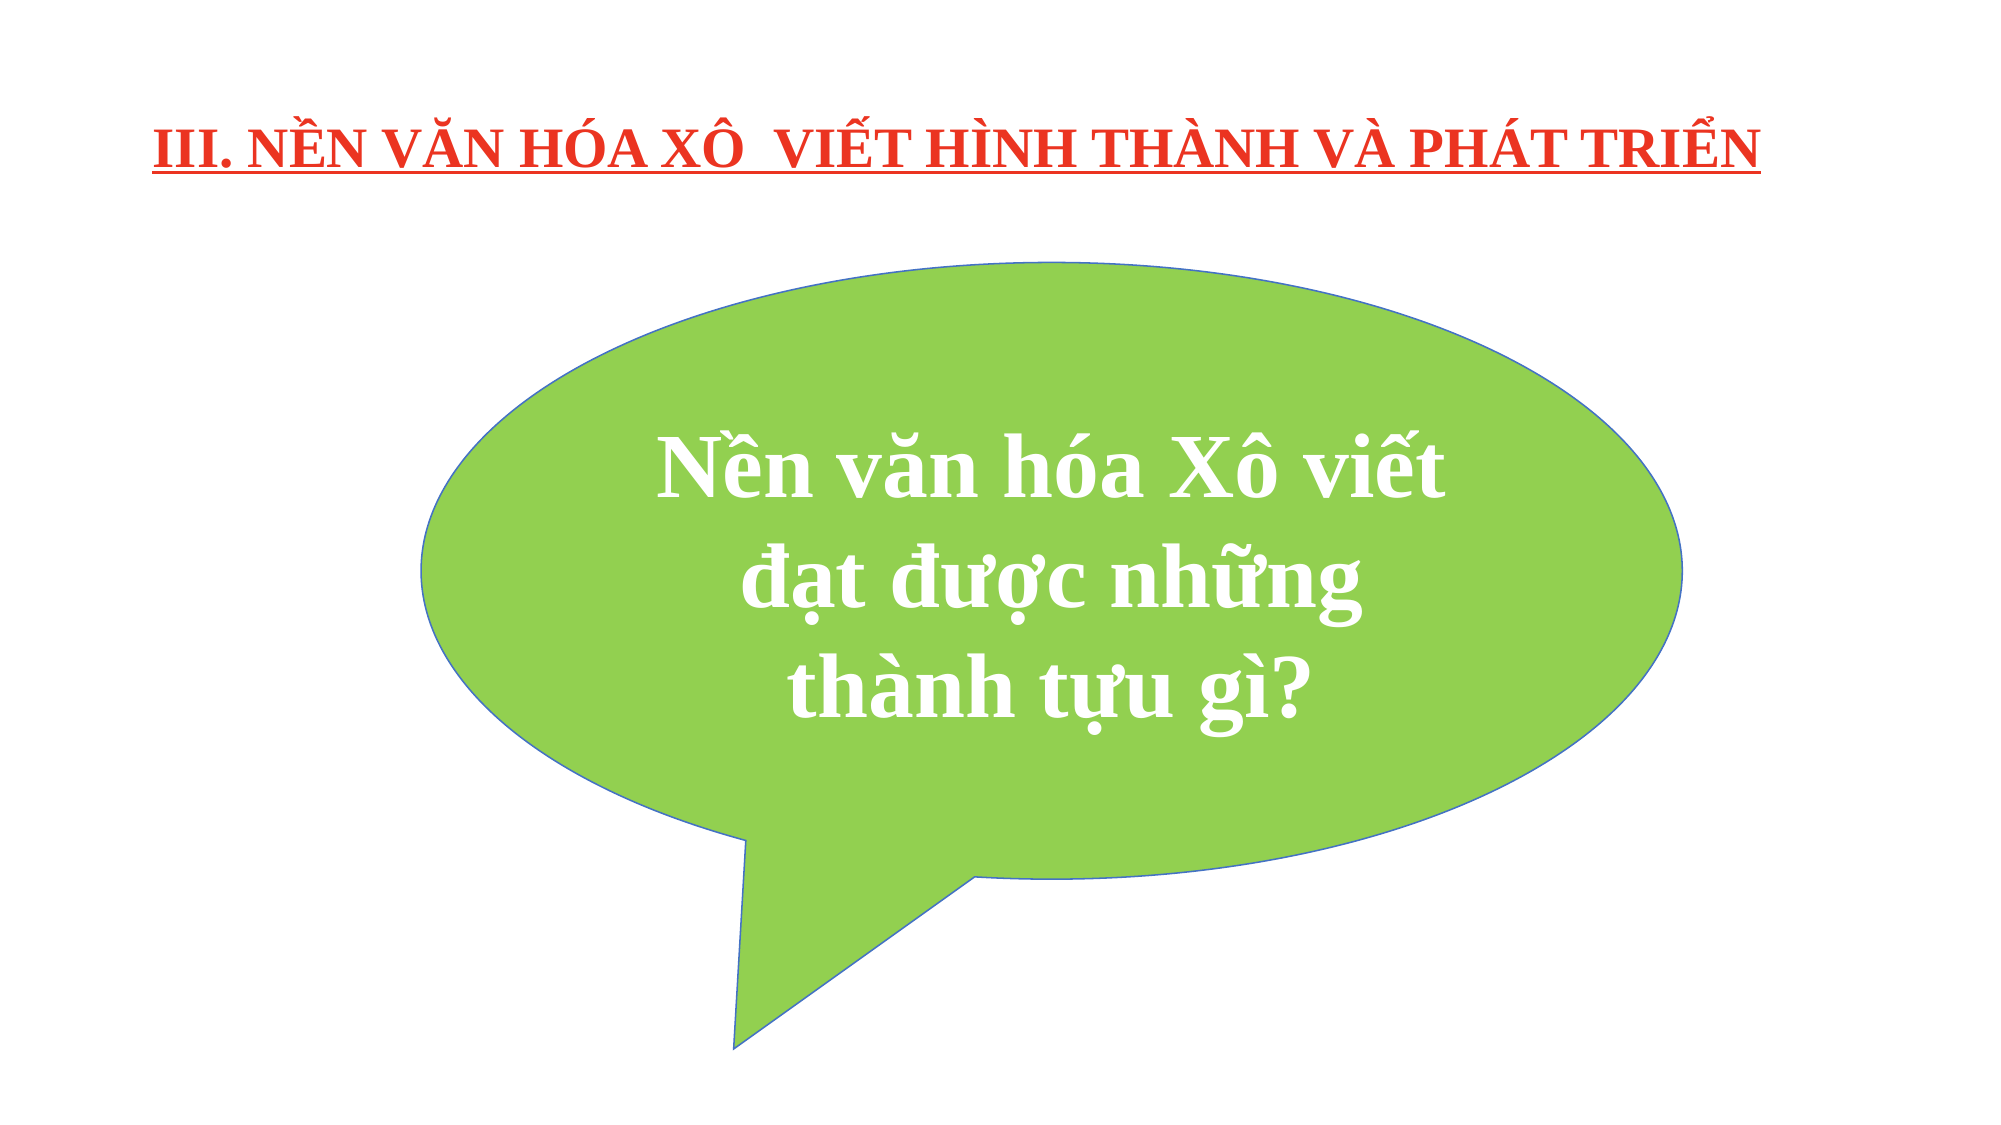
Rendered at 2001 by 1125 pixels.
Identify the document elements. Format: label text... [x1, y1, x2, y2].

text_box Nền văn hóa Xô viết đạt được những thành tựu gì? [420, 261, 1684, 1052]
title III. NỀN VĂN HÓA XÔ VIẾT HÌNH THÀNH VÀ PHÁT TRIỂN [137, 59, 1863, 278]
